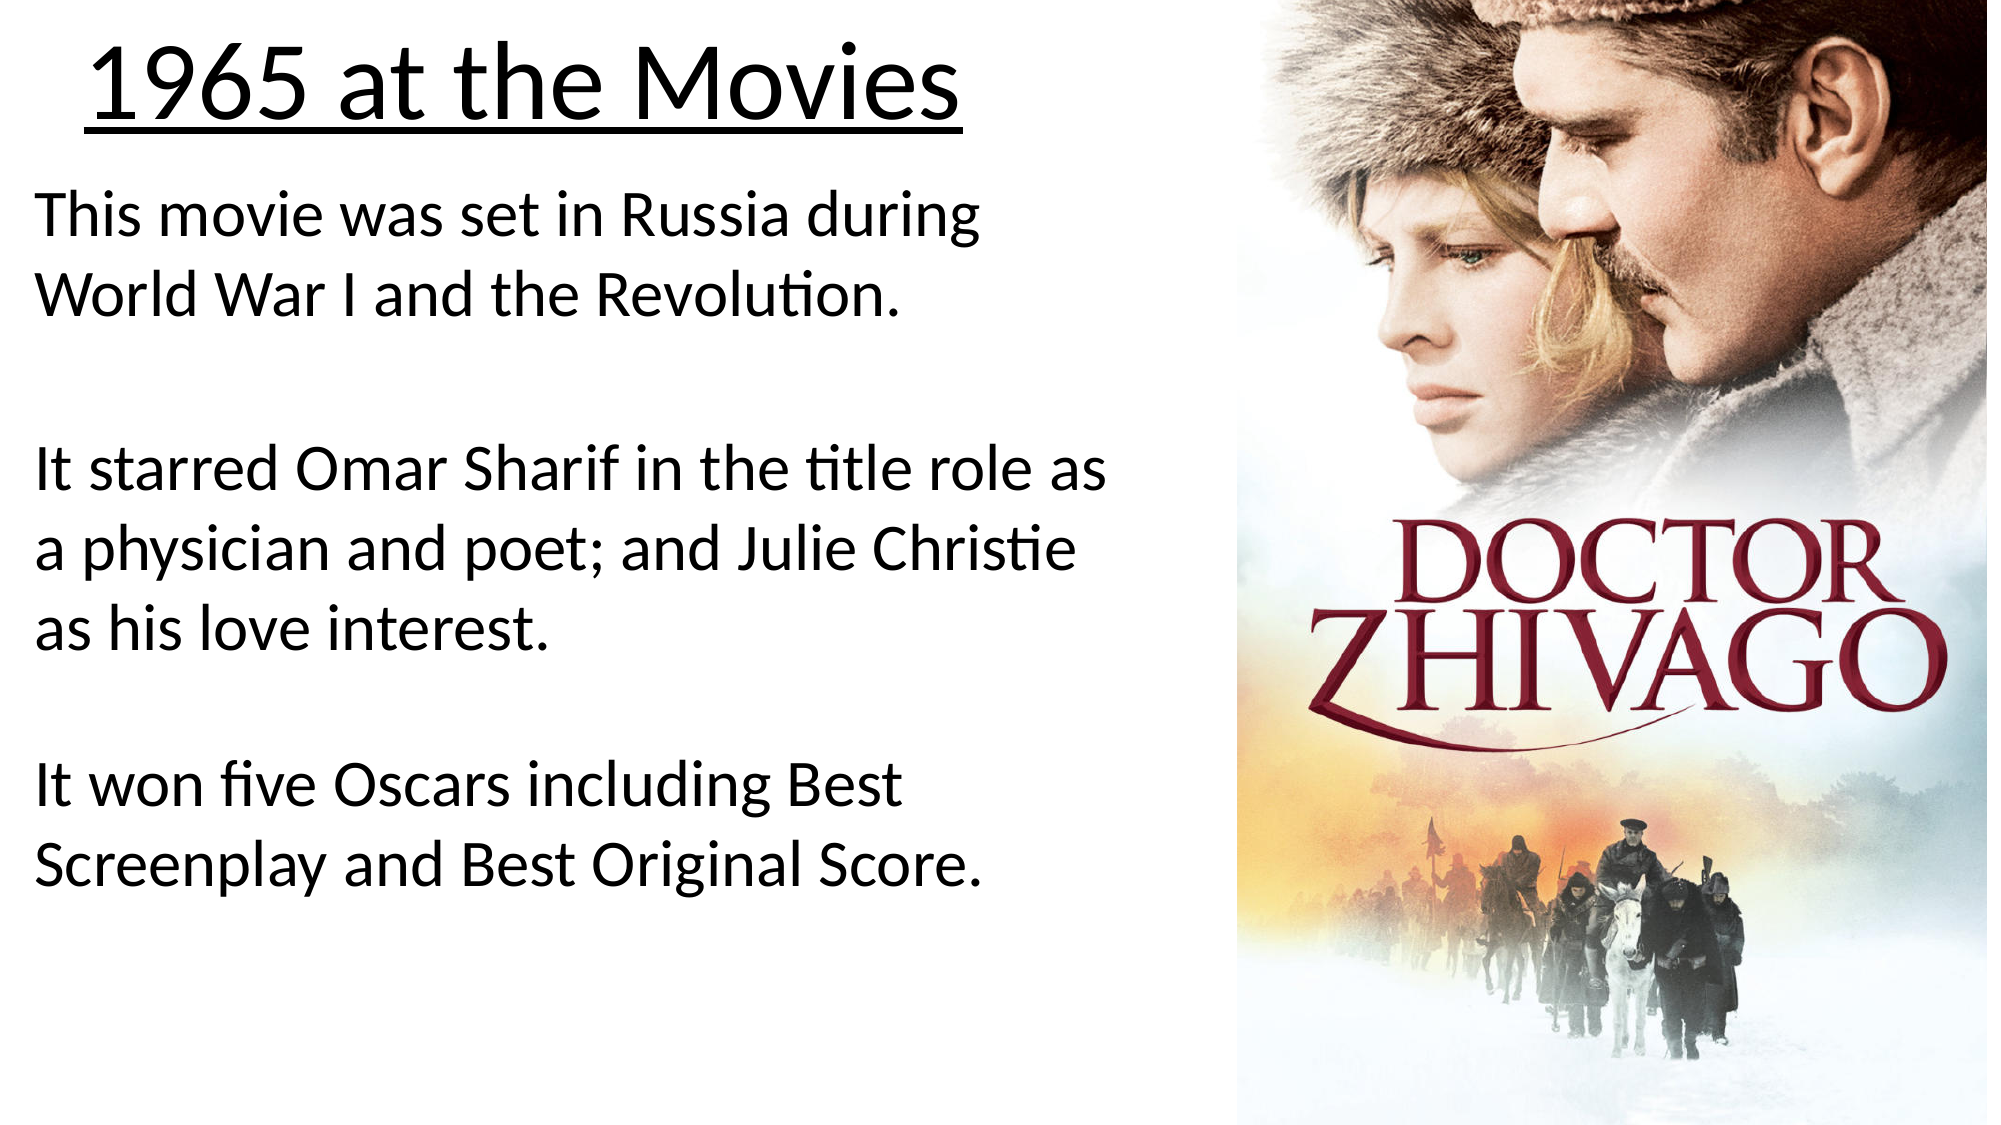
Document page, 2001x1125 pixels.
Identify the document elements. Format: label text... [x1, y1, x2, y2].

text_box 1965 at the Movies [68, 0, 978, 150]
text_box It starred Omar Sharif in the title role as a physician and poet; and Julie Christie as his love interest. [19, 416, 1142, 672]
picture [1236, 0, 1987, 1125]
text_box This movie was set in Russia during World War I and the Revolution. [19, 161, 1177, 337]
text_box It won five Oscars including Best Screenplay and Best Original Score. [19, 732, 1010, 908]
